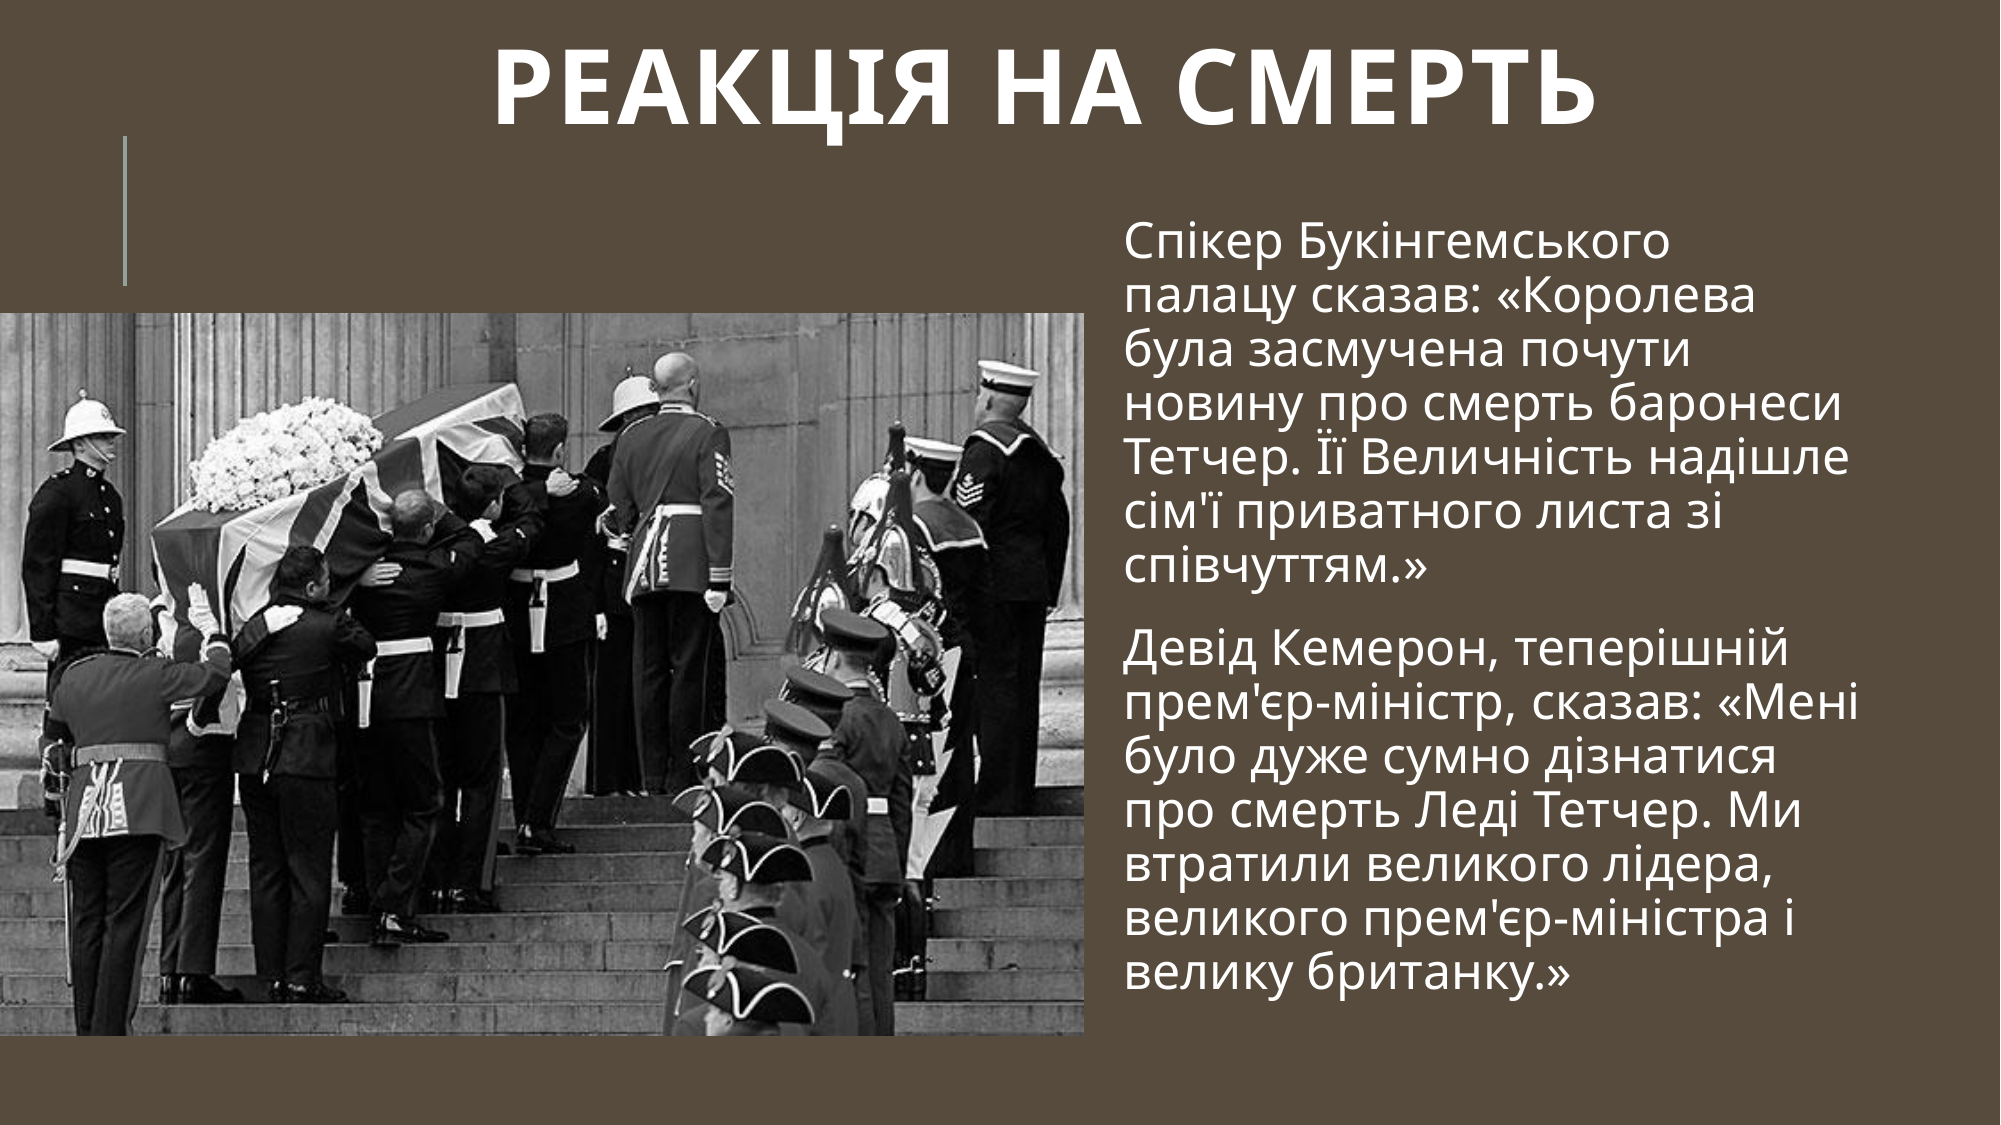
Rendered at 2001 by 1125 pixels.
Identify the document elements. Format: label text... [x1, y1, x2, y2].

title Реакція на смерть [474, 9, 1633, 180]
picture [0, 313, 1084, 1036]
list Спікер Букінгемського палацу сказав: «Королева була засмучена почути новину про смерть баронеси Тетчер. Її Величність надішле сім'ї приватного листа зі співчуттям.» Девід Кемерон, теперішній прем'єр-міністр, сказав: «Мені було дуже сумно дізнатися про смерть Леді Тетчер. Ми втратили великого лідера, великого прем'єр-міністра і велику британку.» [1101, 208, 1874, 1069]
